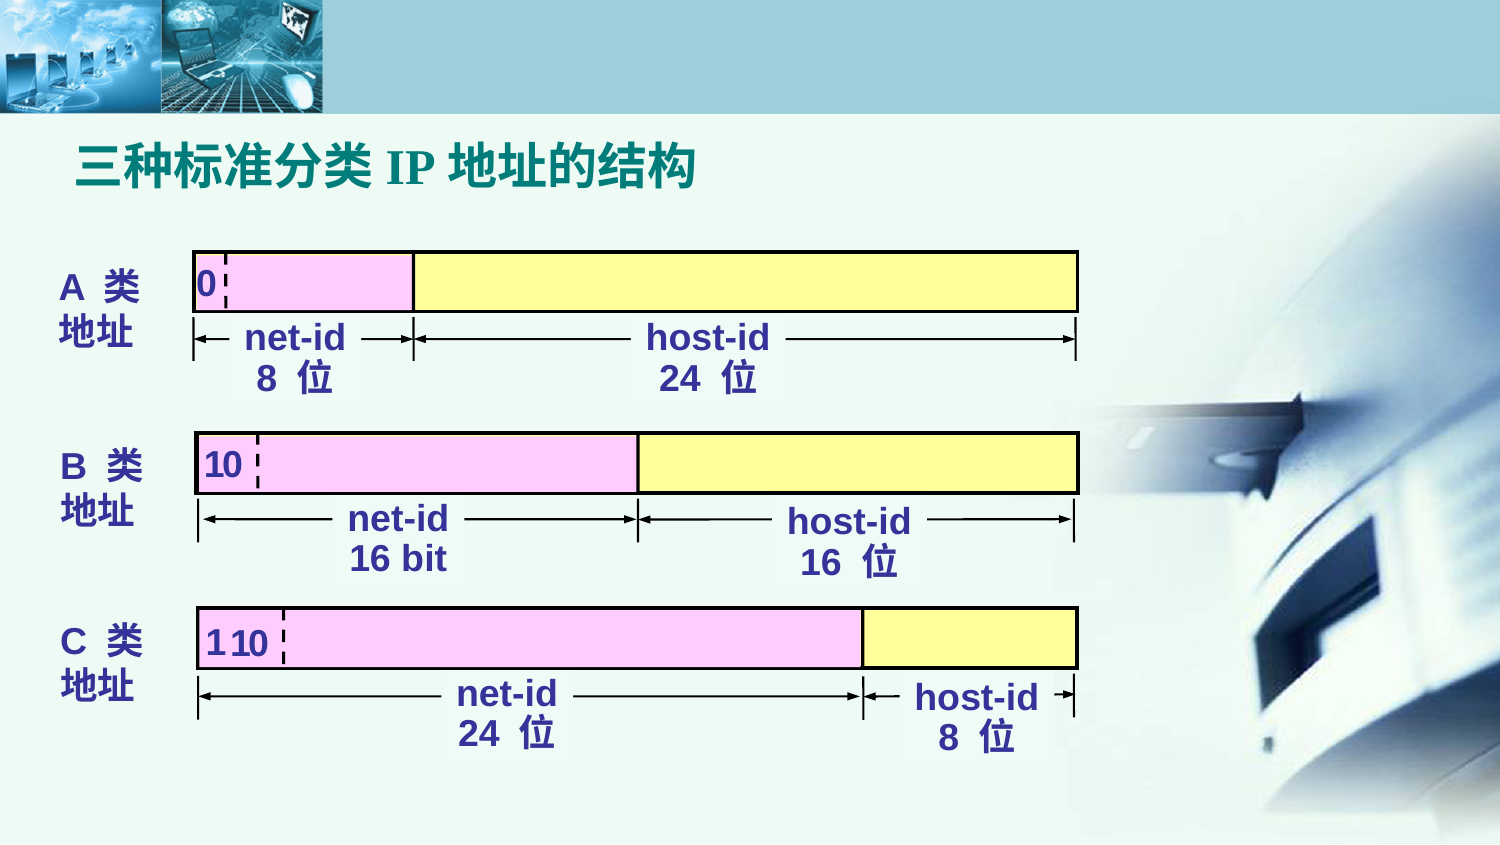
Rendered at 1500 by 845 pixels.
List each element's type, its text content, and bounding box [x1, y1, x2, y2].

text_box [1059, 690, 1073, 699]
text_box host-id 16 位 [772, 495, 927, 591]
text_box 1 [215, 611, 276, 672]
text_box [465, 515, 637, 524]
text_box [196, 433, 1079, 494]
text_box [639, 515, 772, 524]
title 三种标准分类IP地址的结构 [58, 93, 1114, 235]
picture [0, 0, 1500, 844]
text_box B 类 地址 [45, 434, 160, 540]
text_box [864, 692, 894, 701]
text_box net-id 16 bit [332, 494, 465, 588]
text_box 0 [250, 432, 258, 492]
text_box 0 [276, 611, 284, 672]
text_box [284, 610, 861, 668]
text_box [203, 515, 332, 524]
text_box 1 [190, 610, 252, 671]
text_box C 类 地址 [45, 609, 160, 714]
text_box [284, 608, 1077, 668]
text_box net-id 24 位 [441, 668, 574, 763]
text_box 1 [189, 432, 250, 492]
text_box [574, 692, 860, 701]
text_box [927, 515, 1072, 524]
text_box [899, 670, 1055, 767]
text_box [199, 692, 441, 701]
text_box [258, 436, 638, 492]
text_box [46, 251, 1078, 407]
